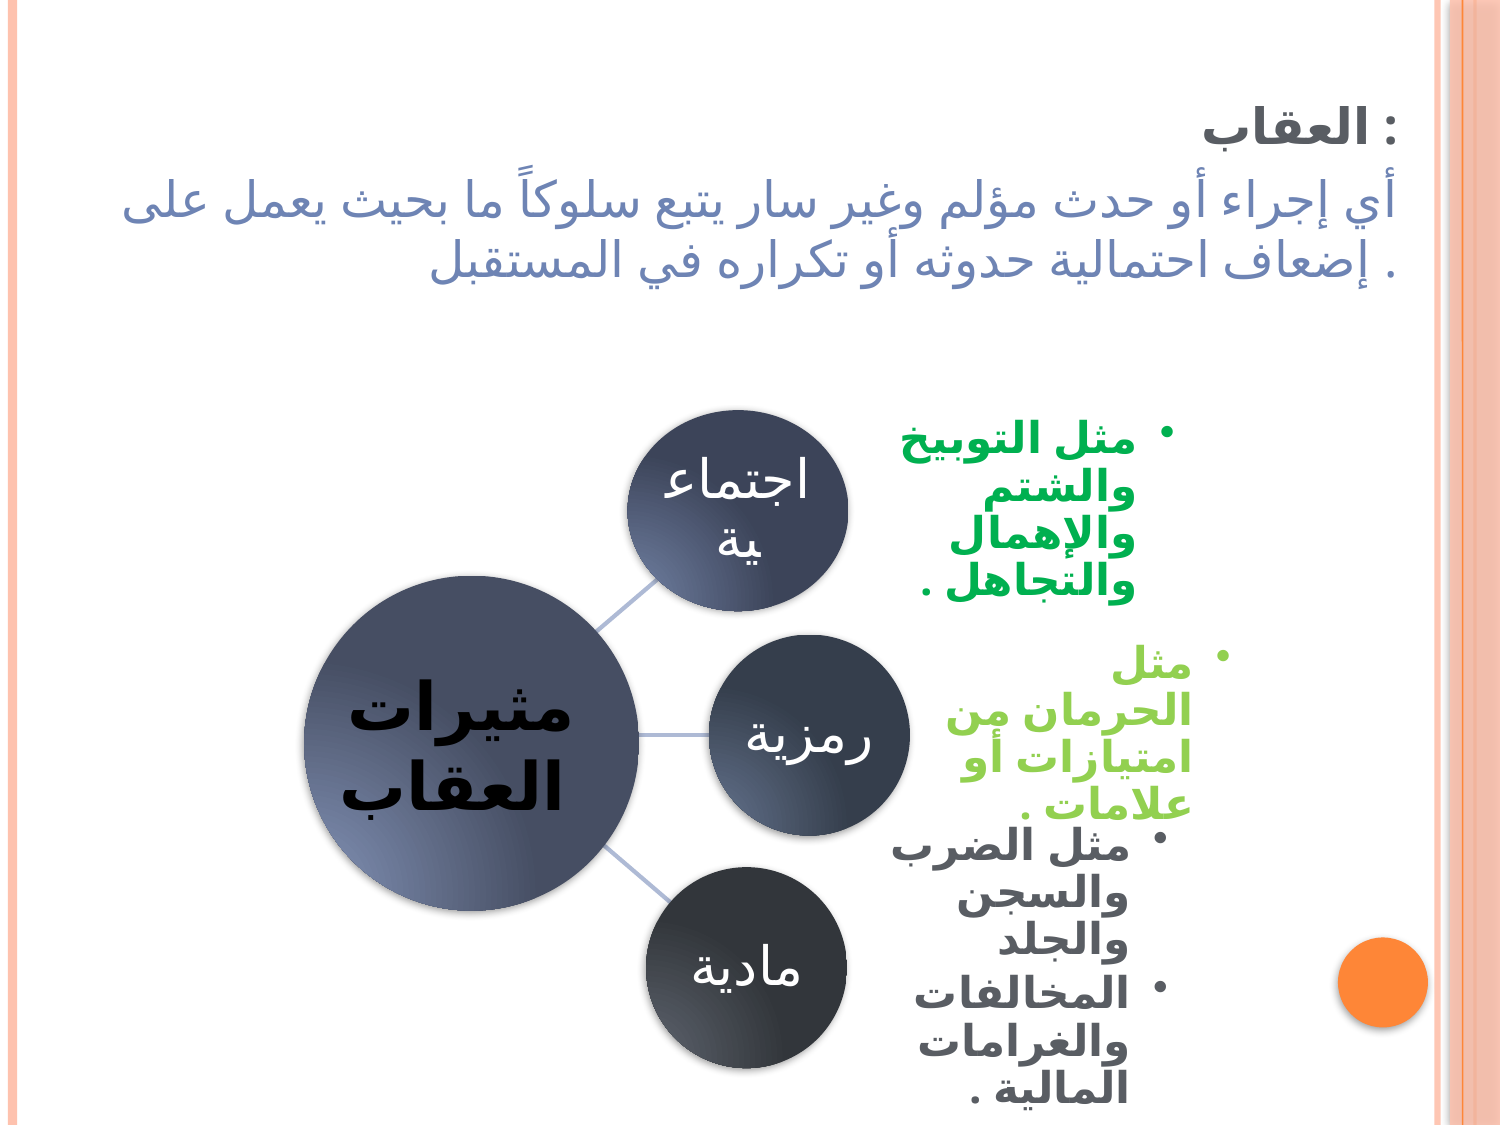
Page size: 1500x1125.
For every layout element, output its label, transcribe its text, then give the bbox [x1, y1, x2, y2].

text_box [268, 386, 1270, 1084]
list العقاب : أي إجراء أو حدث مؤلم وغير سار يتبع سلوكاً ما بحيث يعمل على إضعاف احتمالية حدوثه أو تكراره في المستقبل . [62, 87, 1413, 488]
